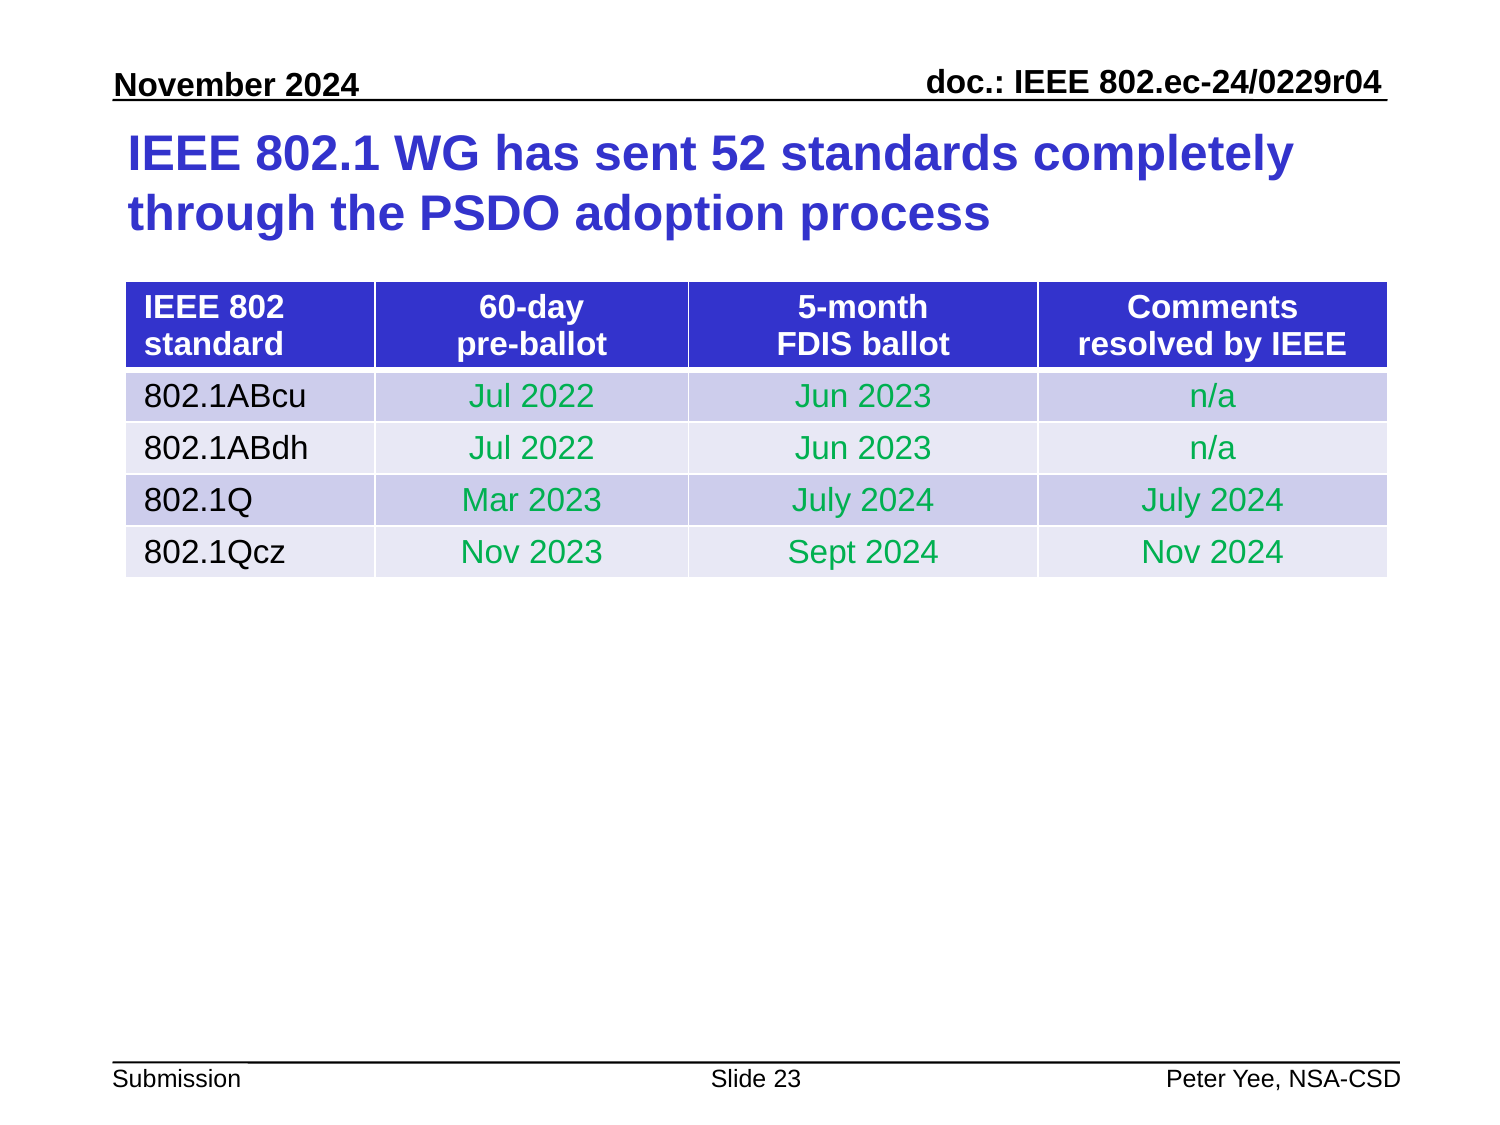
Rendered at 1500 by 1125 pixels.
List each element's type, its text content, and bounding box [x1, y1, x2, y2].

table_cell Jun 2023 [689, 423, 1037, 473]
table_header 60-day pre-ballot [376, 282, 688, 367]
title IEEE 802.1 WG has sent 52 standards completely through the PSDO adoption process [112, 112, 1388, 288]
table_cell Jul 2022 [376, 423, 688, 473]
table_header Comments resolved by IEEE [1039, 282, 1387, 367]
table_cell 802.1ABdh [126, 423, 374, 473]
table_cell July 2024 [1039, 475, 1387, 525]
table_cell 802.1Qcz [126, 527, 374, 577]
table_cell 802.1Q [126, 475, 374, 525]
table_header 5-month FDIS ballot [689, 282, 1037, 367]
table_cell Jul 2022 [376, 373, 688, 421]
table_cell Nov 2023 [376, 527, 688, 577]
table_cell Nov 2024 [1039, 527, 1387, 577]
table_cell Jun 2023 [689, 373, 1037, 421]
table_cell 802.1ABcu [126, 373, 374, 421]
table_cell July 2024 [689, 475, 1037, 525]
table_cell Mar 2023 [376, 475, 688, 525]
table_cell n/a [1039, 373, 1387, 421]
table_cell Sept 2024 [689, 527, 1037, 577]
table_header IEEE 802 standard [126, 282, 374, 367]
table_cell n/a [1039, 423, 1387, 473]
footer Peter Yee, NSA-CSD [1164, 1061, 1402, 1093]
slide_number Slide 23 [709, 1061, 803, 1093]
